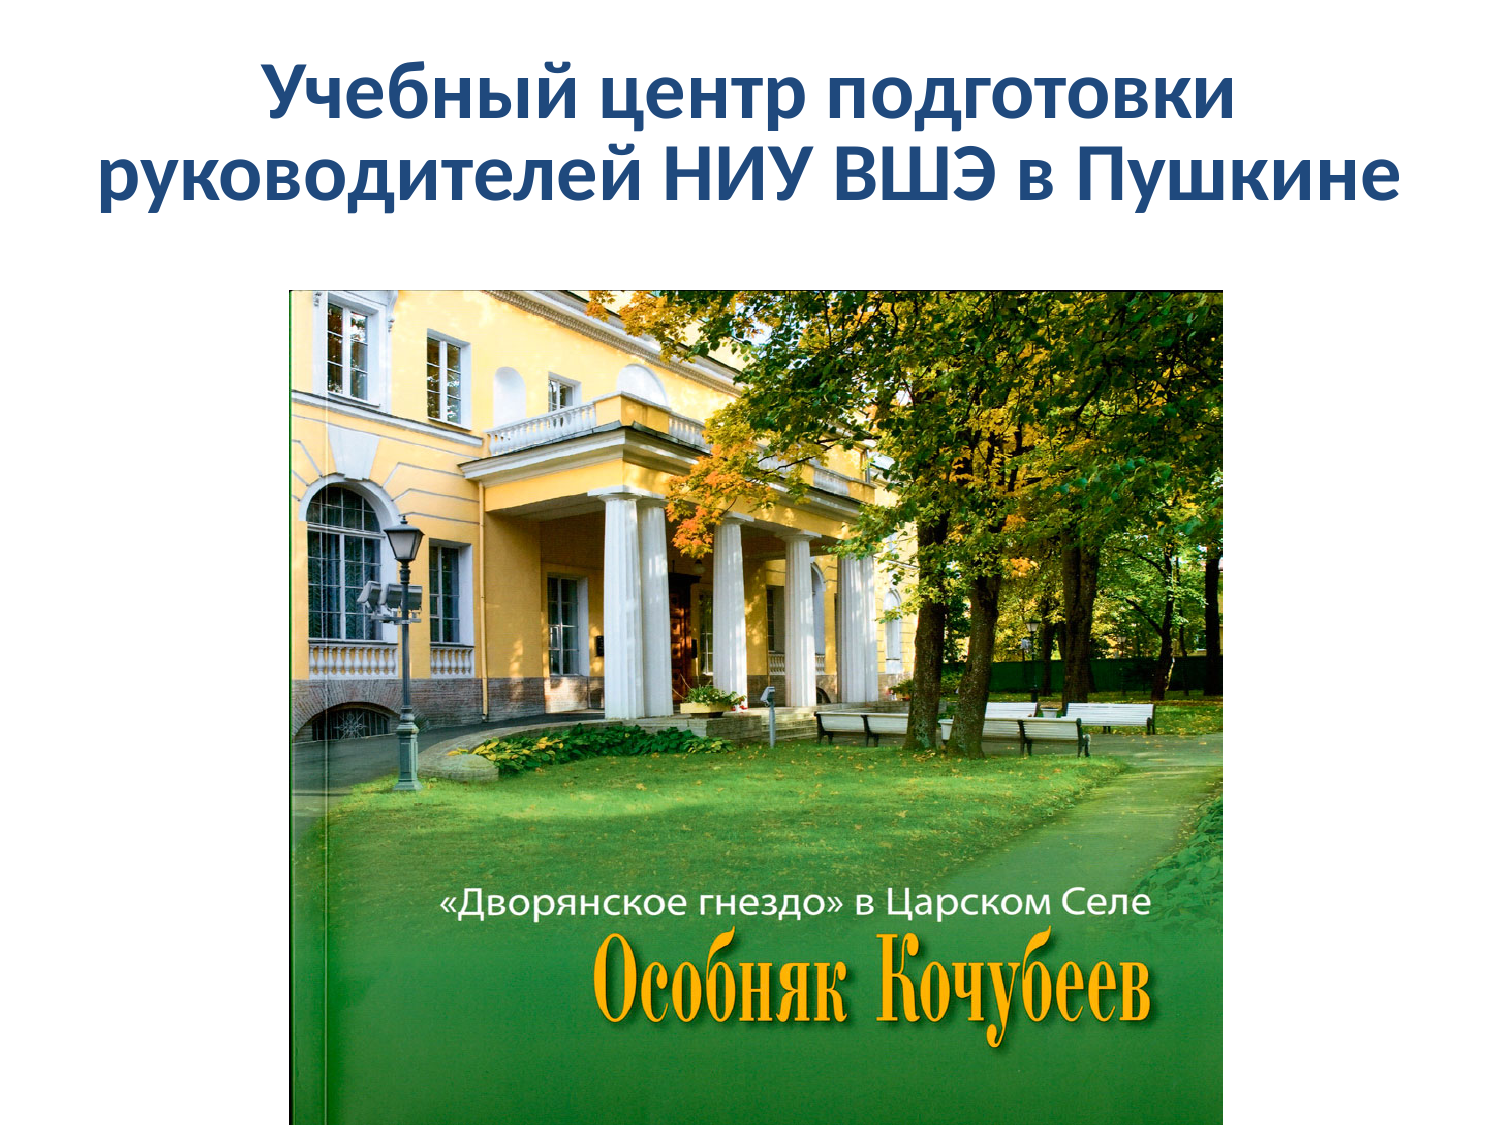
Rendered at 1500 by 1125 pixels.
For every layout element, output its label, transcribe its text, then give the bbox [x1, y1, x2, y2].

picture [288, 290, 1223, 1125]
title Учебный центр подготовки руководителей НИУ ВШЭ в Пушкине [75, 45, 1425, 233]
